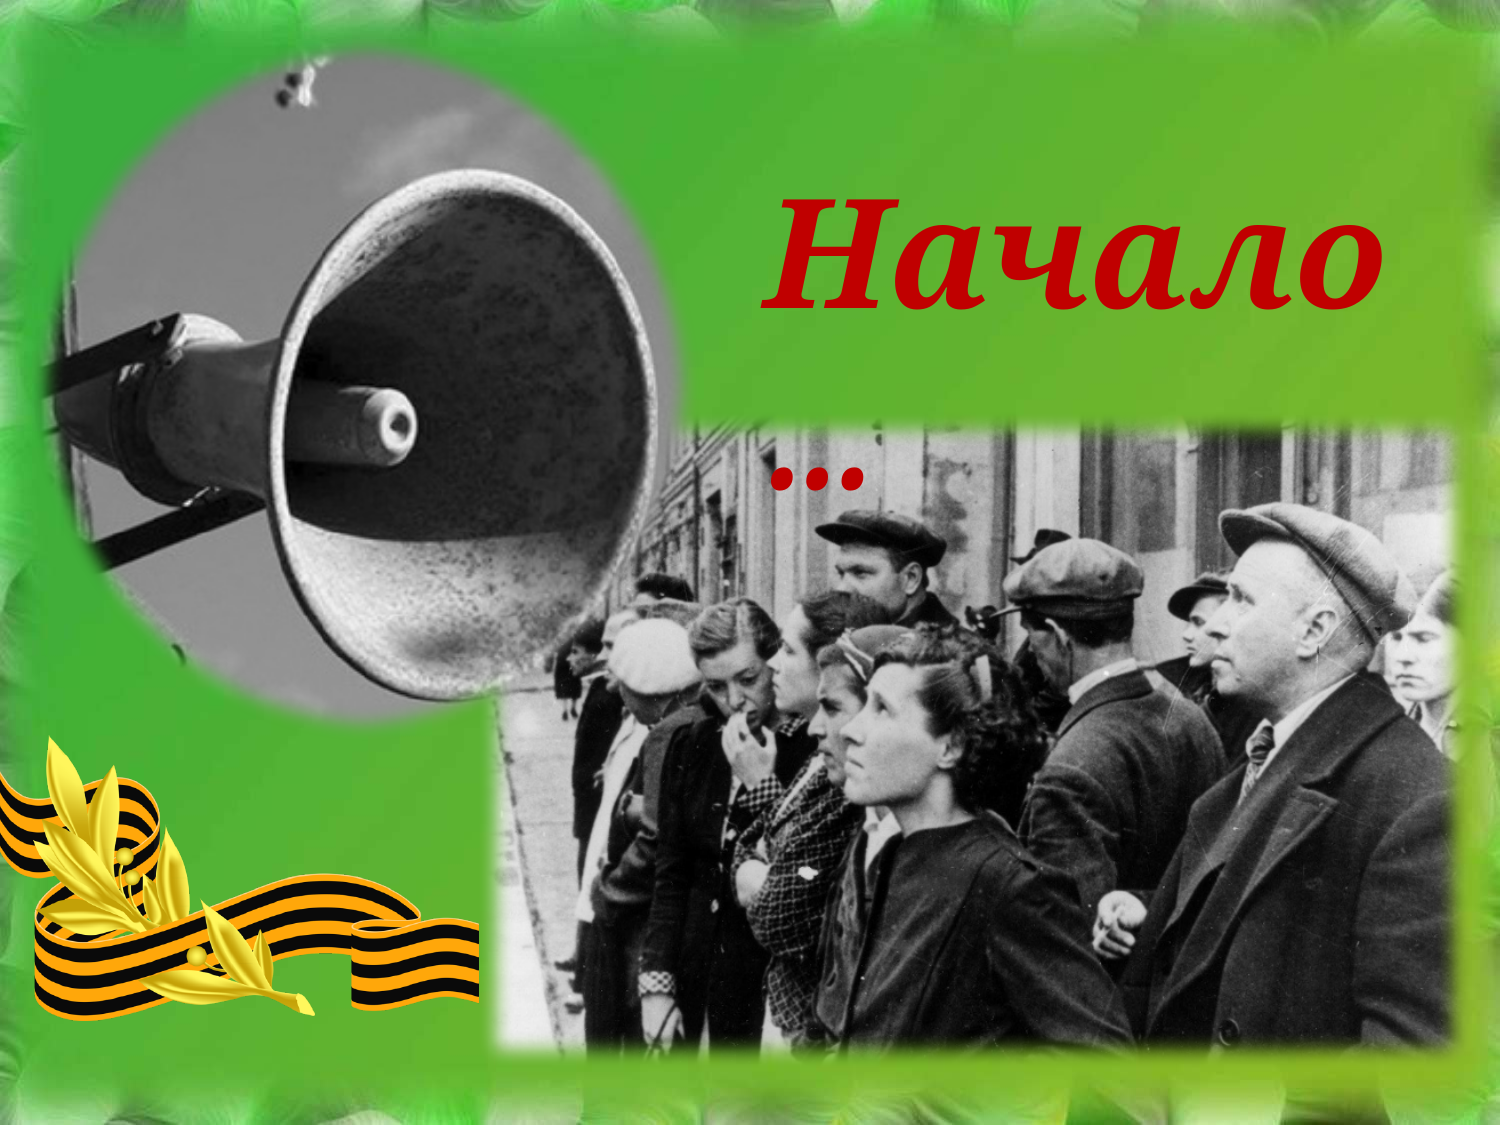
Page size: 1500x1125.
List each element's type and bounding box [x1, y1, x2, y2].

list [478, 412, 1472, 1068]
picture [0, 0, 1500, 1125]
